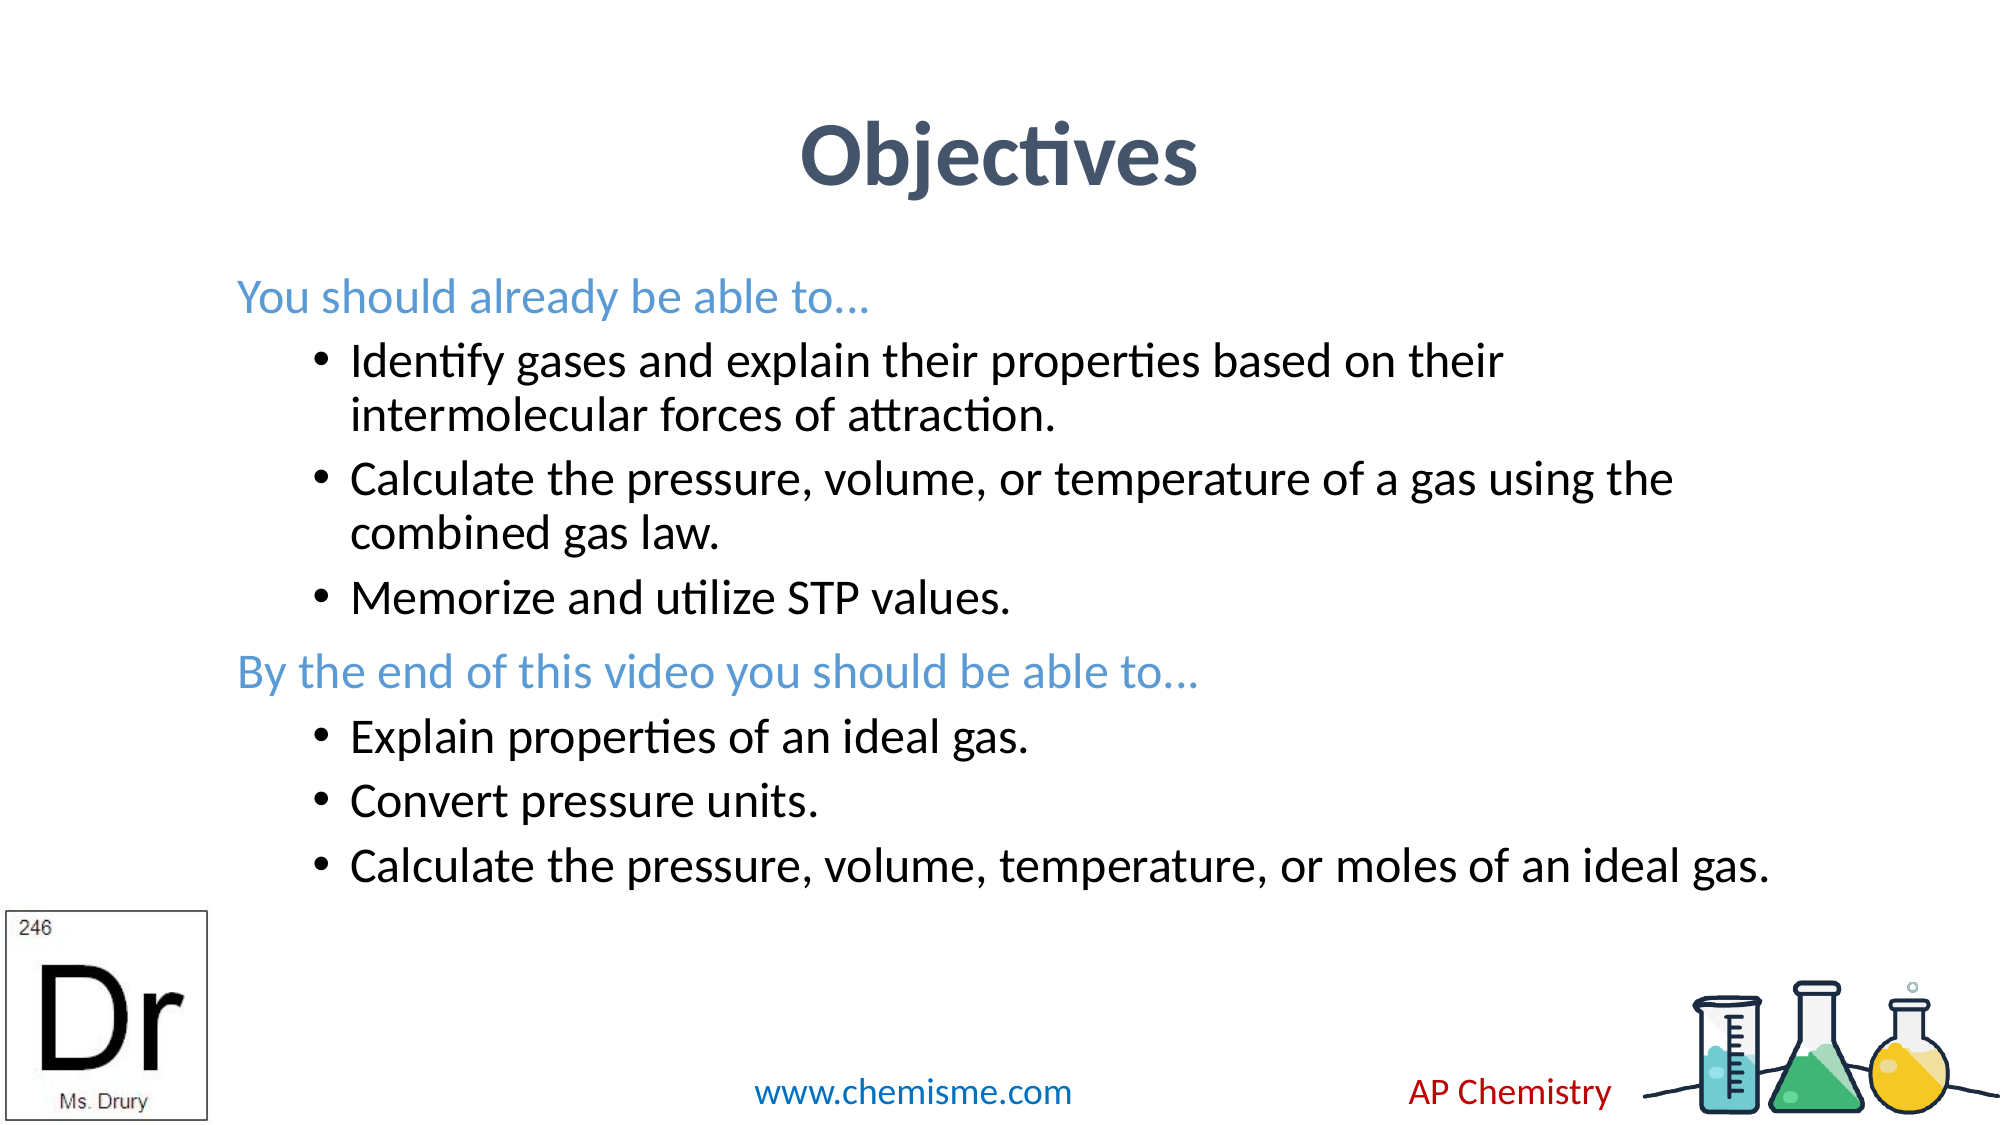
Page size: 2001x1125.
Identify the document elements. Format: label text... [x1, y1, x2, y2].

list You should already be able to... Identify gases and explain their properties based on their intermolecular forces of attraction. Calculate the pressure, volume, or temperature of a gas using the combined gas law. Memorize and utilize STP values. By the end of this video you should be able to... Explain properties of an ideal gas. Convert pressure units. Calculate the pressure, volume, temperature, or moles of an ideal gas. [222, 262, 1806, 1005]
picture [1602, 882, 2001, 1125]
picture [0, 905, 212, 1125]
title Objectives [324, 62, 1675, 250]
